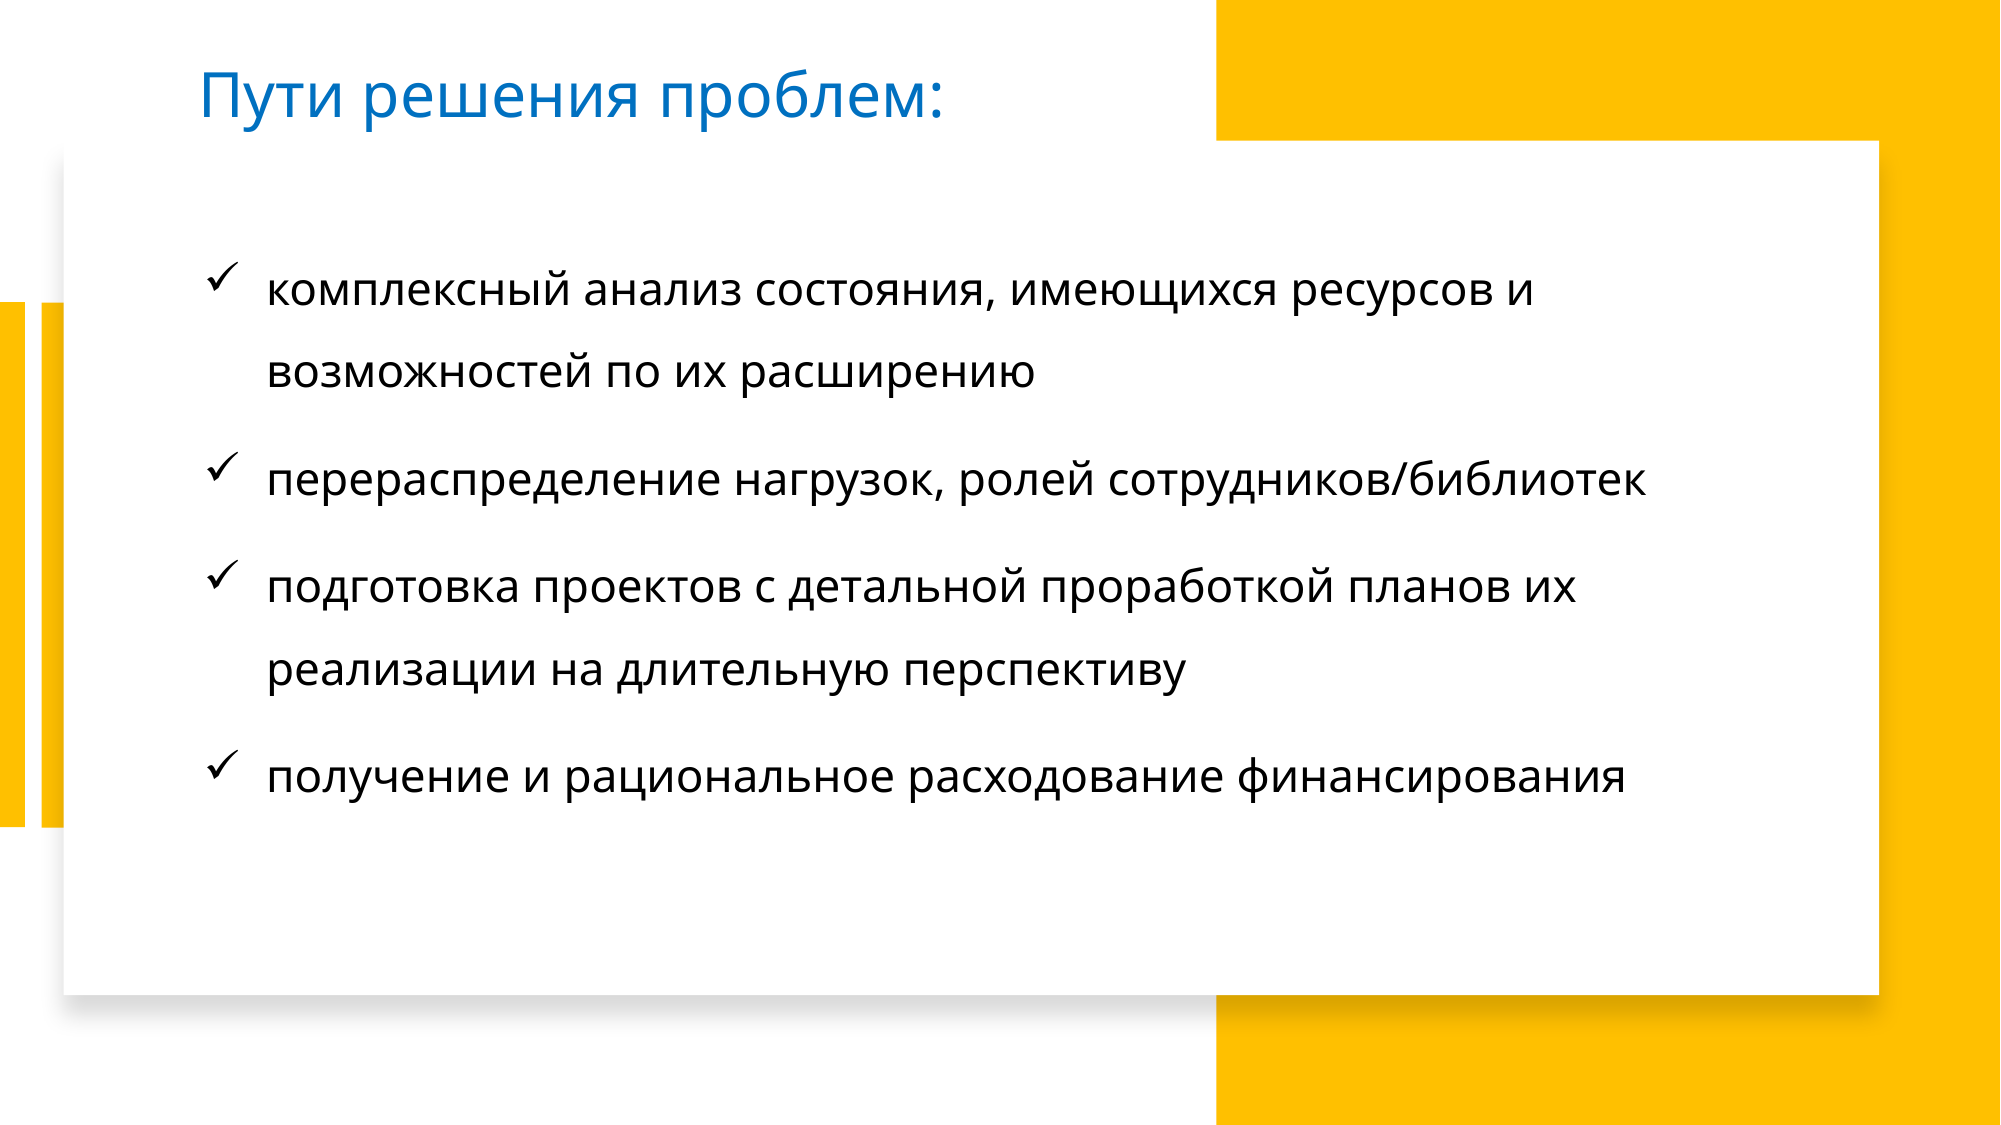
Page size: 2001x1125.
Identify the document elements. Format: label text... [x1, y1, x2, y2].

text_box [41, 302, 53, 829]
text_box [0, 301, 26, 828]
text_box комплексный анализ состояния, имеющихся ресурсов и возможностей по их расширению перераспределение нагрузок, ролей сотрудников/библиотек подготовка проектов с детальной проработкой планов их реализации на длительную перспективу получение и рациональное расходование финансирования [130, 224, 1839, 810]
text_box [1215, 0, 2000, 1125]
text_box [0, 0, 1215, 1125]
title Пути решения проблем: [183, 55, 1024, 169]
text_box [63, 140, 1880, 996]
